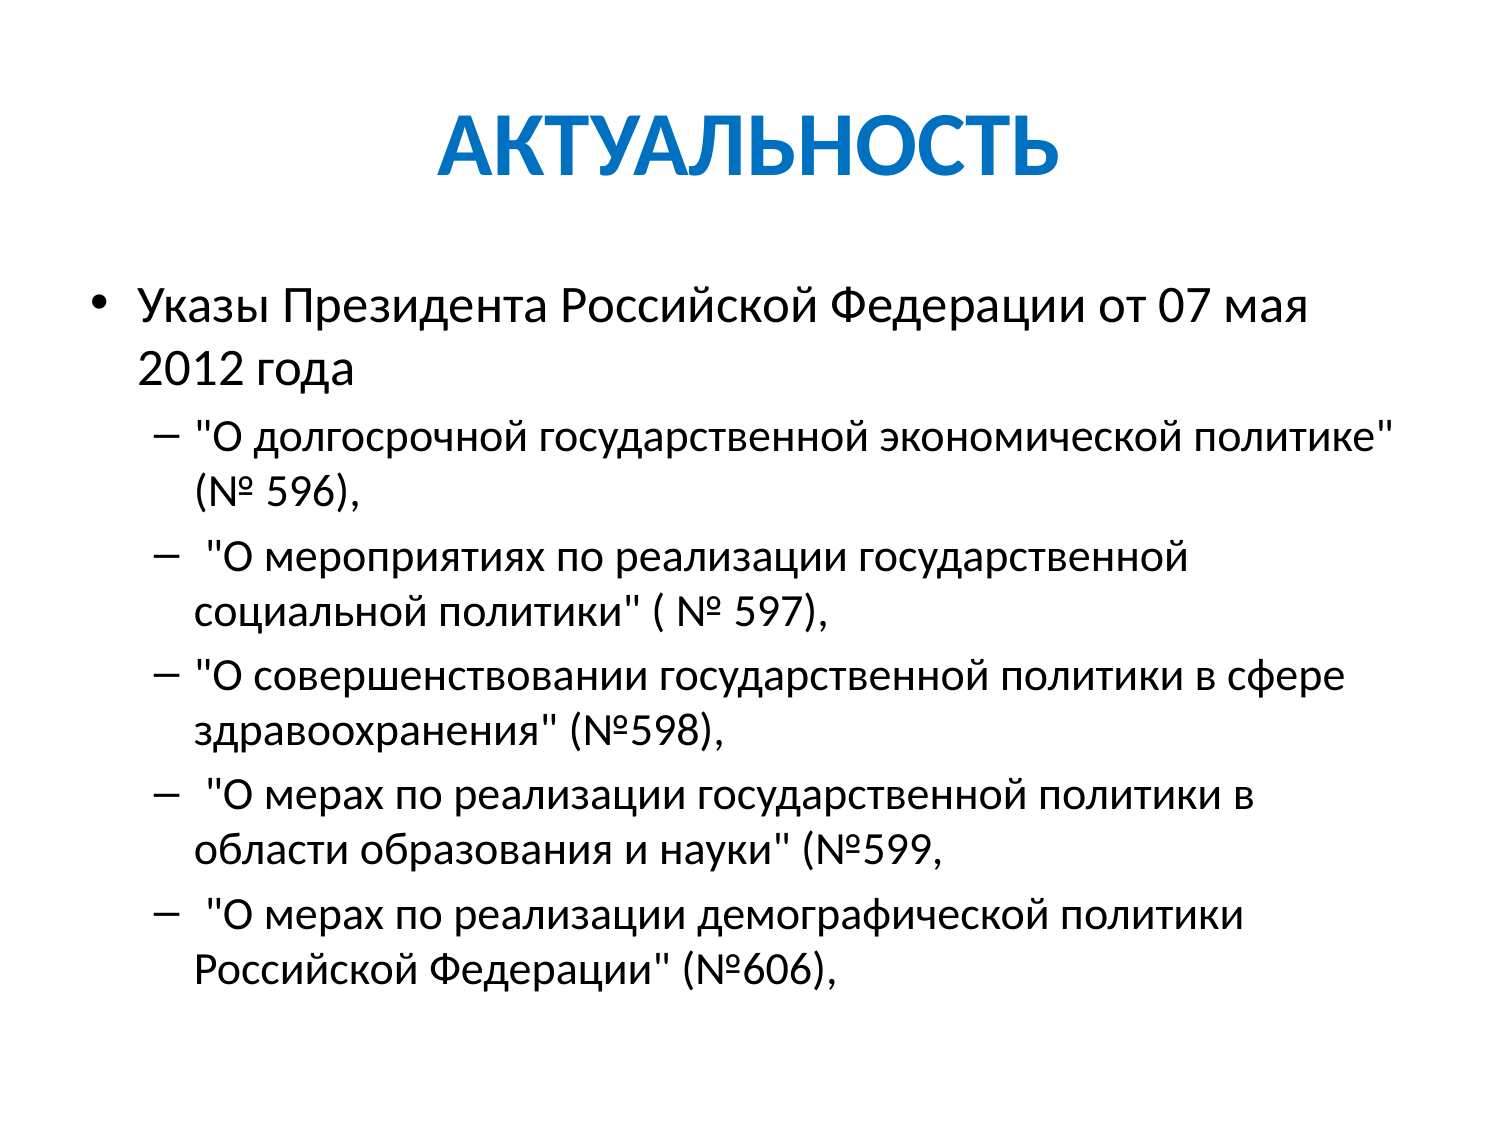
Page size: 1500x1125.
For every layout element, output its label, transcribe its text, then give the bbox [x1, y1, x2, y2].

list Указы Президента Российской Федерации от 07 мая 2012 года "О долгосрочной государственной экономической политике" (№ 596), "О мероприятиях по реализации государственной социальной политики" ( № 597), "О совершенствовании государственной политики в сфере здравоохранения" (№598), "О мерах по реализации государственной политики в области образования и науки" (№599, "О мерах по реализации демографической политики Российской Федерации" (№606), [75, 262, 1425, 1005]
title АКТУАЛЬНОСТЬ [75, 45, 1425, 233]
